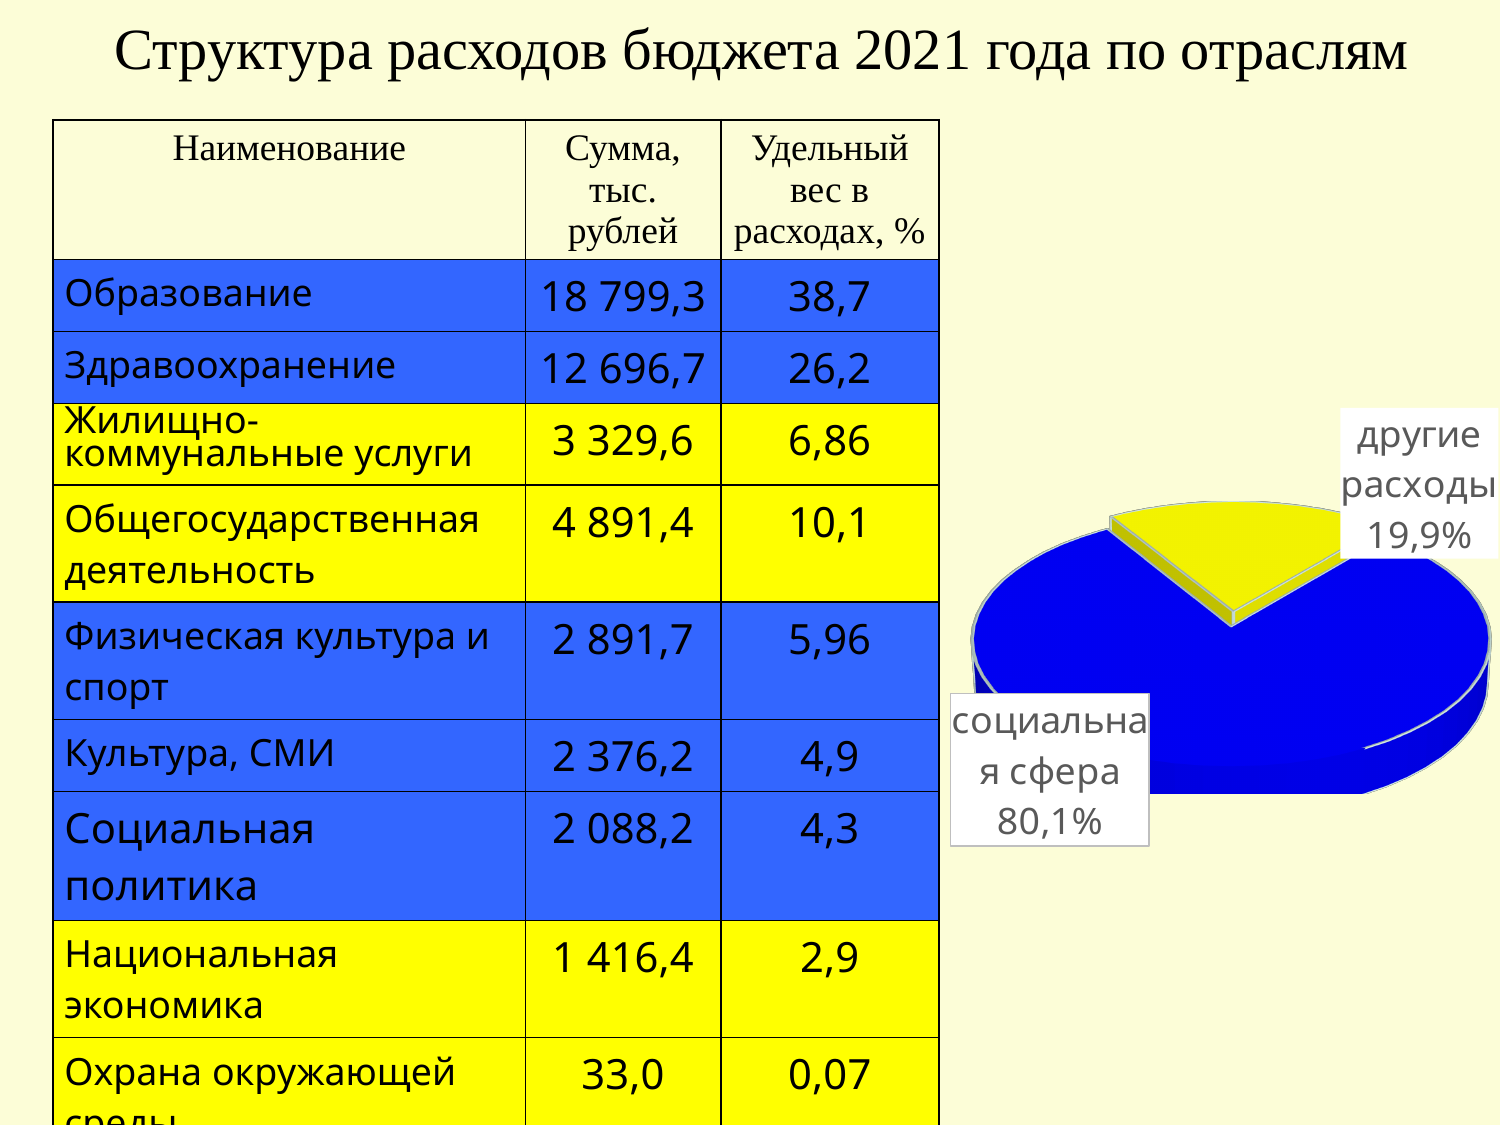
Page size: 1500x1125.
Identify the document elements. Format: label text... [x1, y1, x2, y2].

table_cell 38,7 [722, 260, 938, 331]
table_cell Жилищно-коммунальные услуги [54, 404, 525, 484]
table_cell 18 799,3 [526, 260, 720, 331]
table_cell 3 329,6 [526, 404, 720, 484]
table_cell Общегосударственная деятельность [54, 486, 525, 601]
table_cell 5,96 [722, 603, 897, 719]
table_cell 2,9 [722, 921, 938, 1037]
table_cell 2 376,2 [526, 720, 720, 791]
table_cell Национальная экономика [54, 921, 525, 1037]
table_cell 2 088,2 [526, 792, 720, 920]
chart [903, 314, 1500, 965]
table_cell Образование [54, 260, 525, 331]
table_cell 6,86 [722, 404, 897, 484]
title Структура расходов бюджета 2021 года по отраслям [54, 0, 1469, 122]
table_cell 33,0 [526, 1038, 720, 1125]
table_cell 4 891,4 [526, 486, 720, 601]
table_cell 26,2 [722, 332, 897, 403]
table_header Наименование [54, 121, 525, 259]
table_cell 10,1 [722, 486, 897, 601]
table_cell Культура, СМИ [54, 720, 525, 791]
table_cell 1 416,4 [526, 921, 720, 1037]
table_cell 4,3 [722, 792, 897, 920]
table_cell Социальная политика [54, 792, 525, 920]
table_cell Охрана окружающей среды [54, 1038, 525, 1125]
table_cell Здравоохранение [54, 332, 525, 403]
table_cell 2 891,7 [526, 603, 720, 719]
table_cell 12 696,7 [526, 332, 720, 403]
table_cell 4,9 [722, 720, 897, 791]
table_cell 0,07 [722, 1038, 938, 1125]
table_header Удельный вес в расходах, % [722, 121, 938, 259]
table_header Сумма, тыс. рублей [526, 121, 720, 259]
table_cell Физическая культура и спорт [54, 603, 525, 719]
